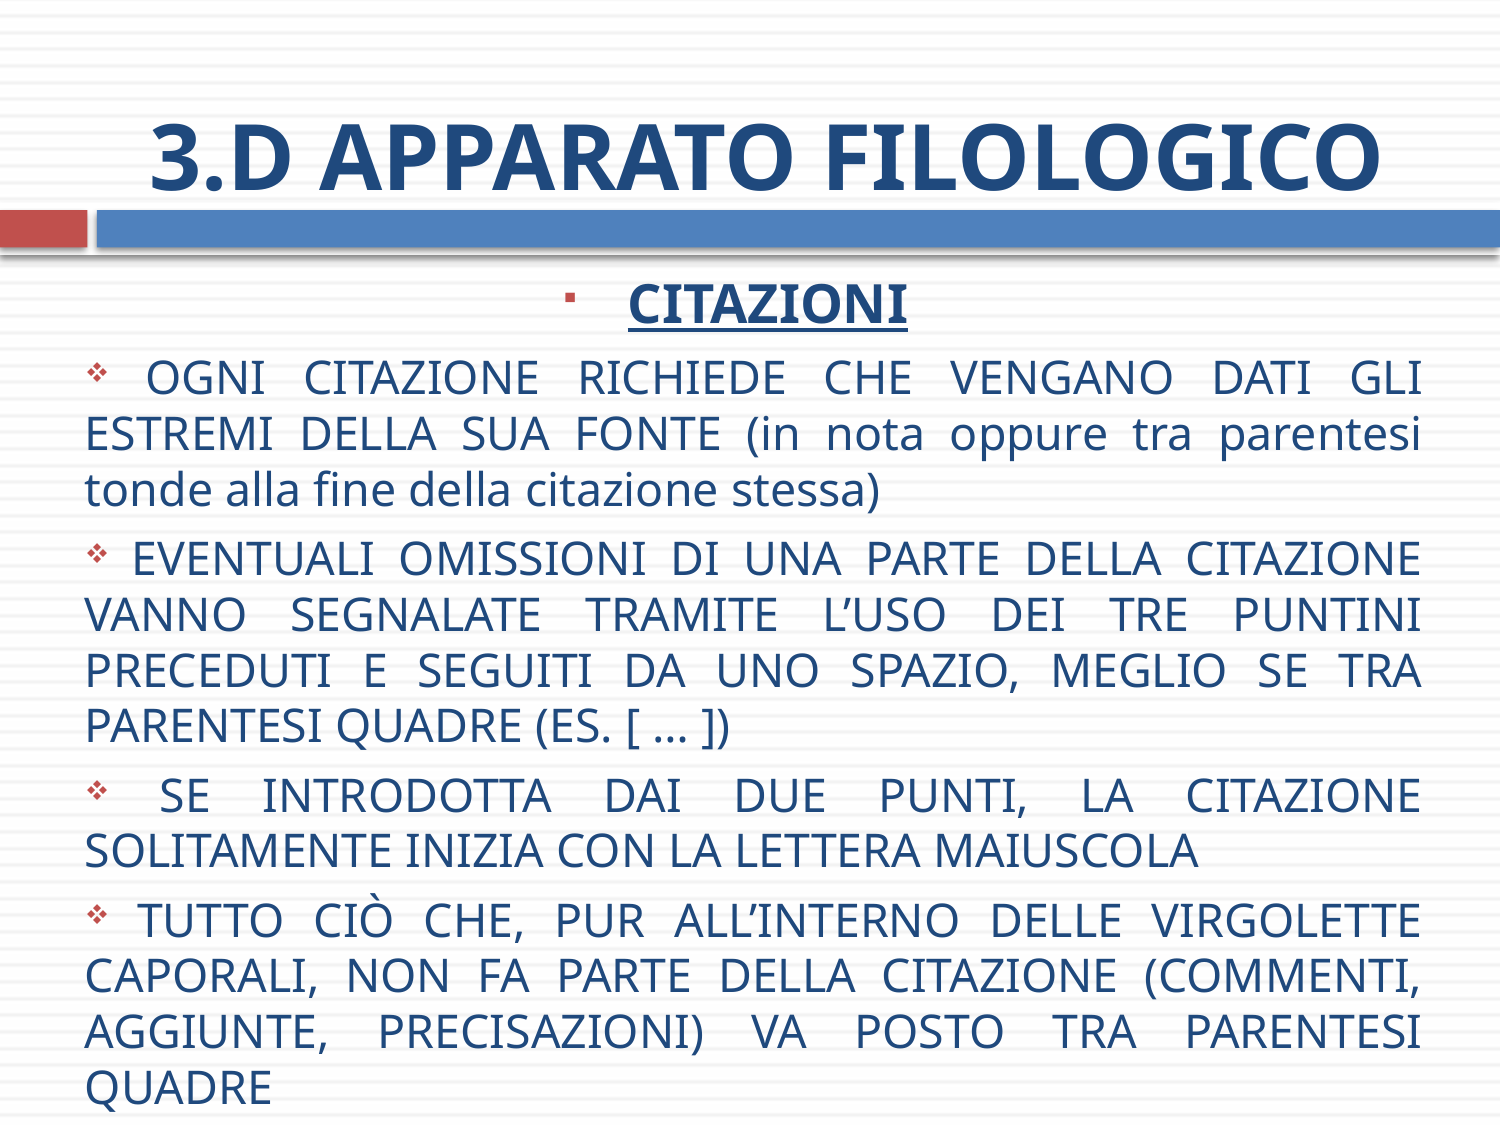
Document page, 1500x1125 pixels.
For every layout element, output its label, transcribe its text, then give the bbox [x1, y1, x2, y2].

title 3.d Apparato filologico [58, 37, 1477, 270]
list Citazioni Ogni citazione richiede che vengano dati gli estremi della sua fonte (in nota oppure tra parentesi tonde alla fine della citazione stessa) Eventuali omissioni di una parte della citazione vanno segnalate tramite l’uso dei tre puntini preceduti e seguiti da uno spazio, meglio se tra parentesi quadre (es. [ … ]) Se introdotta dai due punti, la citazione solitamente inizia con la lettera maiuscola Tutto ciò che, pur all’interno delle virgolette caporali, non fa parte della citazione (commenti, aggiunte, precisazioni) va posto tra parentesi quadre [70, 262, 1438, 1125]
